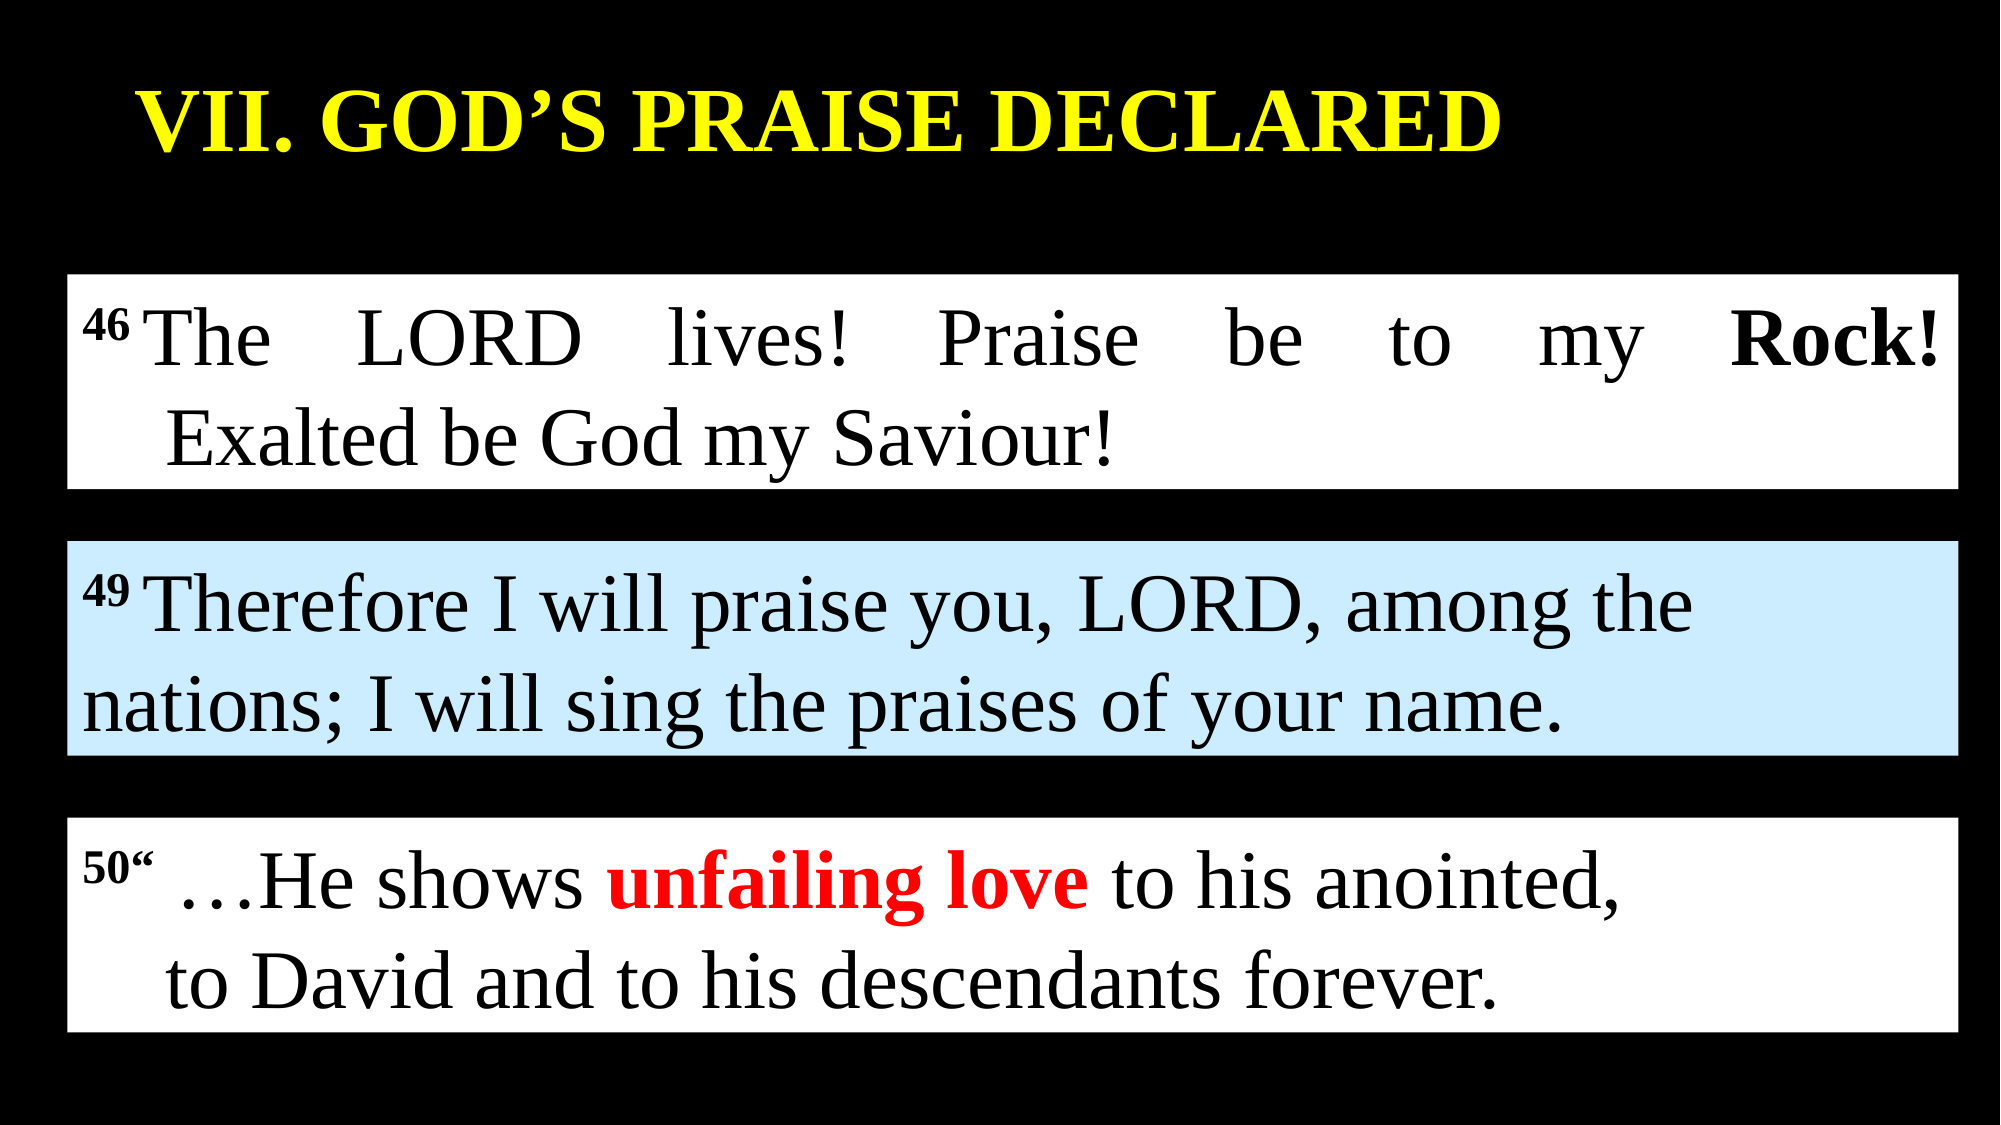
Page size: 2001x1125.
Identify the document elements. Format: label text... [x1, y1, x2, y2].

text_box VII. GOD’S PRAISE DECLARED [119, 52, 1521, 178]
text_box 50“ …He shows unfailing love to his anointed, to David and to his descendants forever. [67, 817, 1959, 1033]
text_box 49 Therefore I will praise you, Lord, among the nations; I will sing the praises of your name. [67, 541, 1959, 756]
text_box 46 The Lord lives! Praise be to my Rock! Exalted be God my Saviour! [67, 274, 1959, 490]
